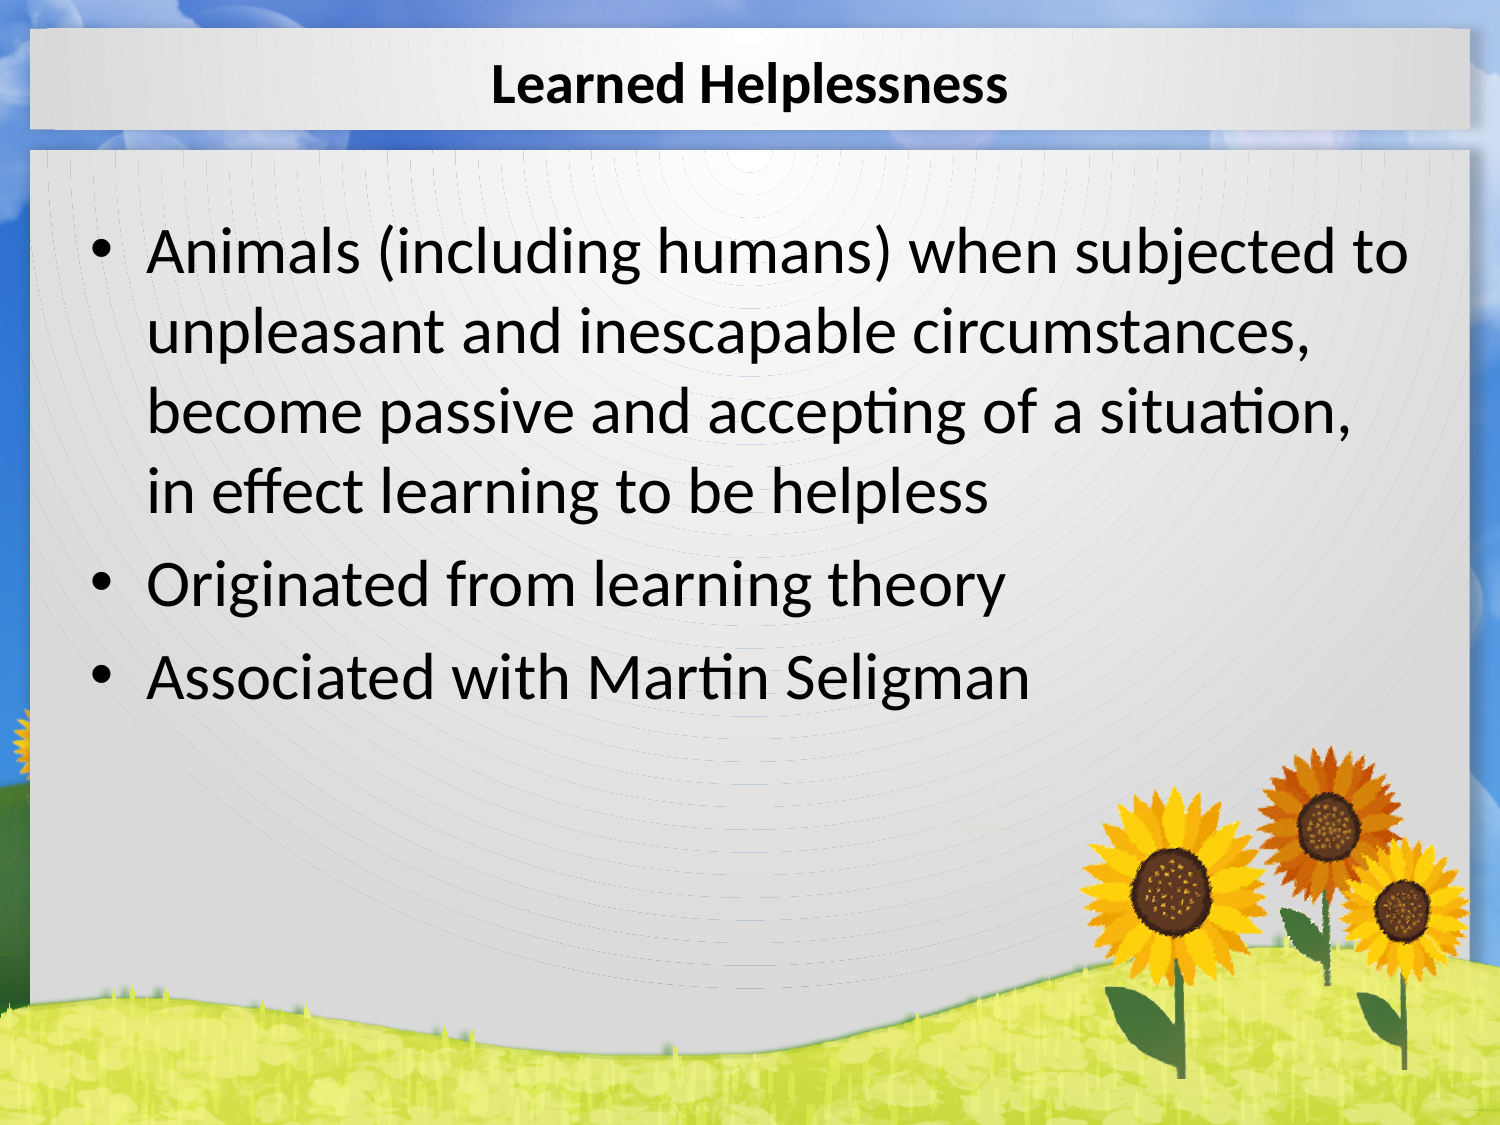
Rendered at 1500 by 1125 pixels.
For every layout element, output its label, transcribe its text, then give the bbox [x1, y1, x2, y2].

title Learned Helplessness [75, 45, 1425, 116]
picture [0, 0, 1500, 1125]
list Animals (including humans) when subjected to unpleasant and inescapable circumstances, become passive and accepting of a situation, in effect learning to be helpless Originated from learning theory Associated with Martin Seligman [75, 199, 1425, 942]
